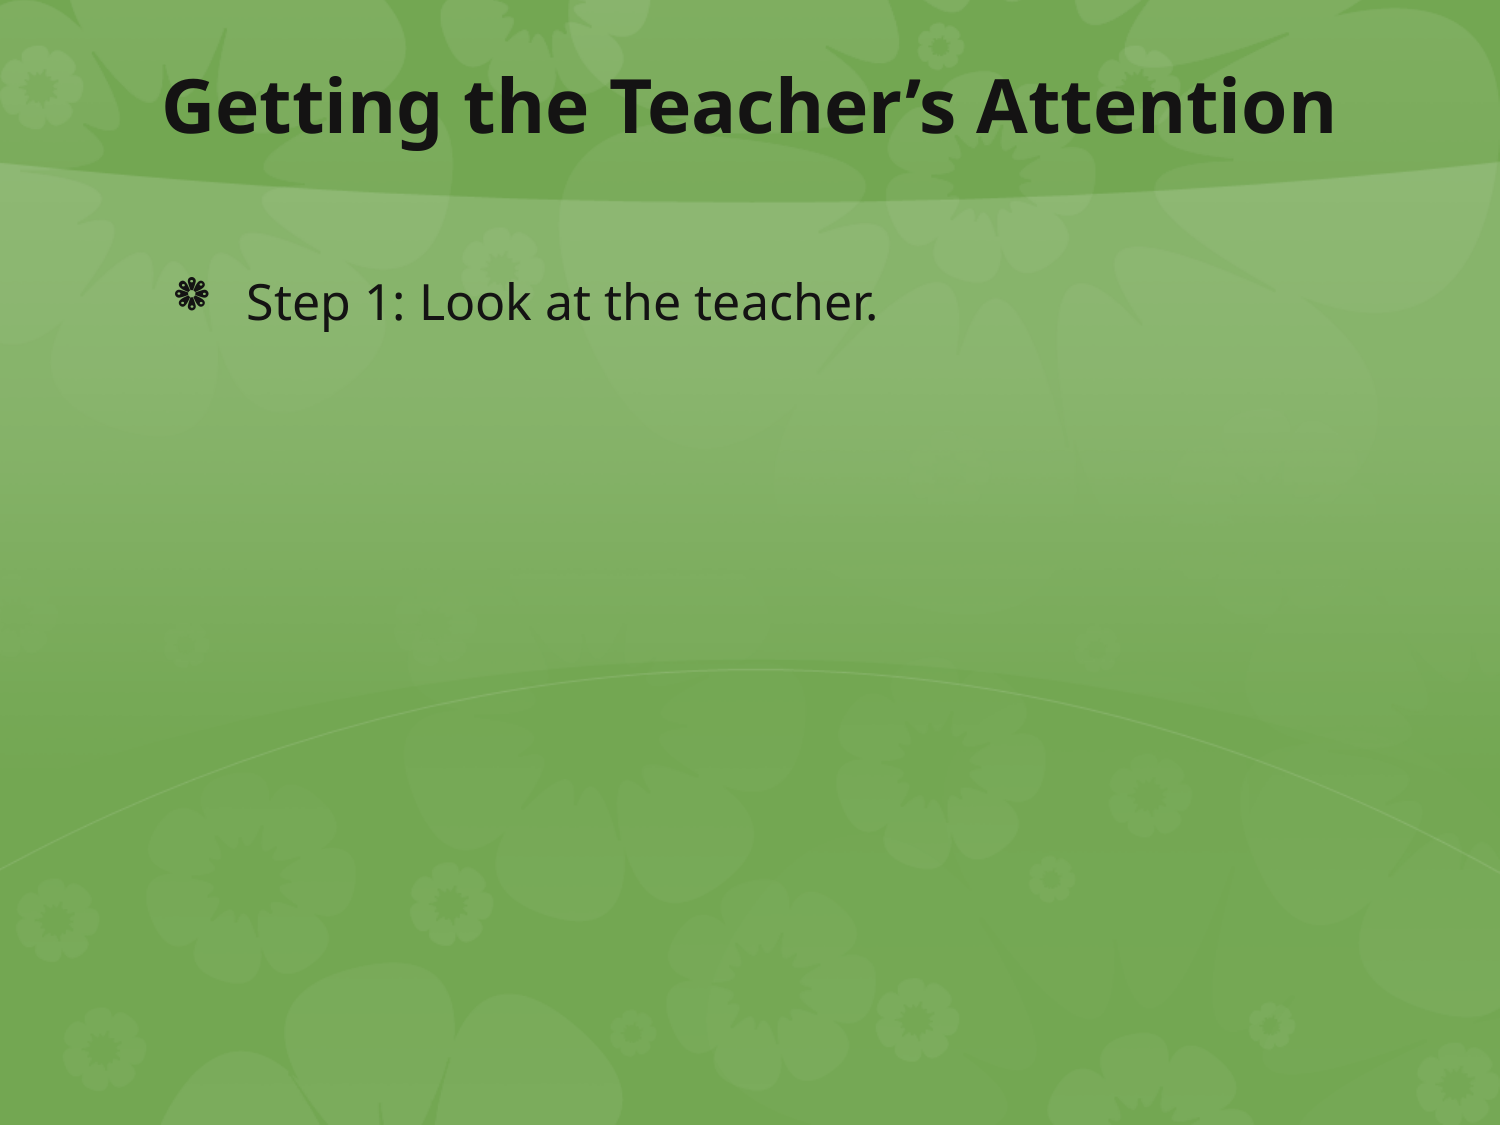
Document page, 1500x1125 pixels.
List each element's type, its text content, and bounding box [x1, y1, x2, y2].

title Getting the Teacher’s Attention [127, 14, 1372, 203]
list Step 1: Look at the teacher. [156, 262, 1344, 967]
picture [0, 0, 1500, 1125]
